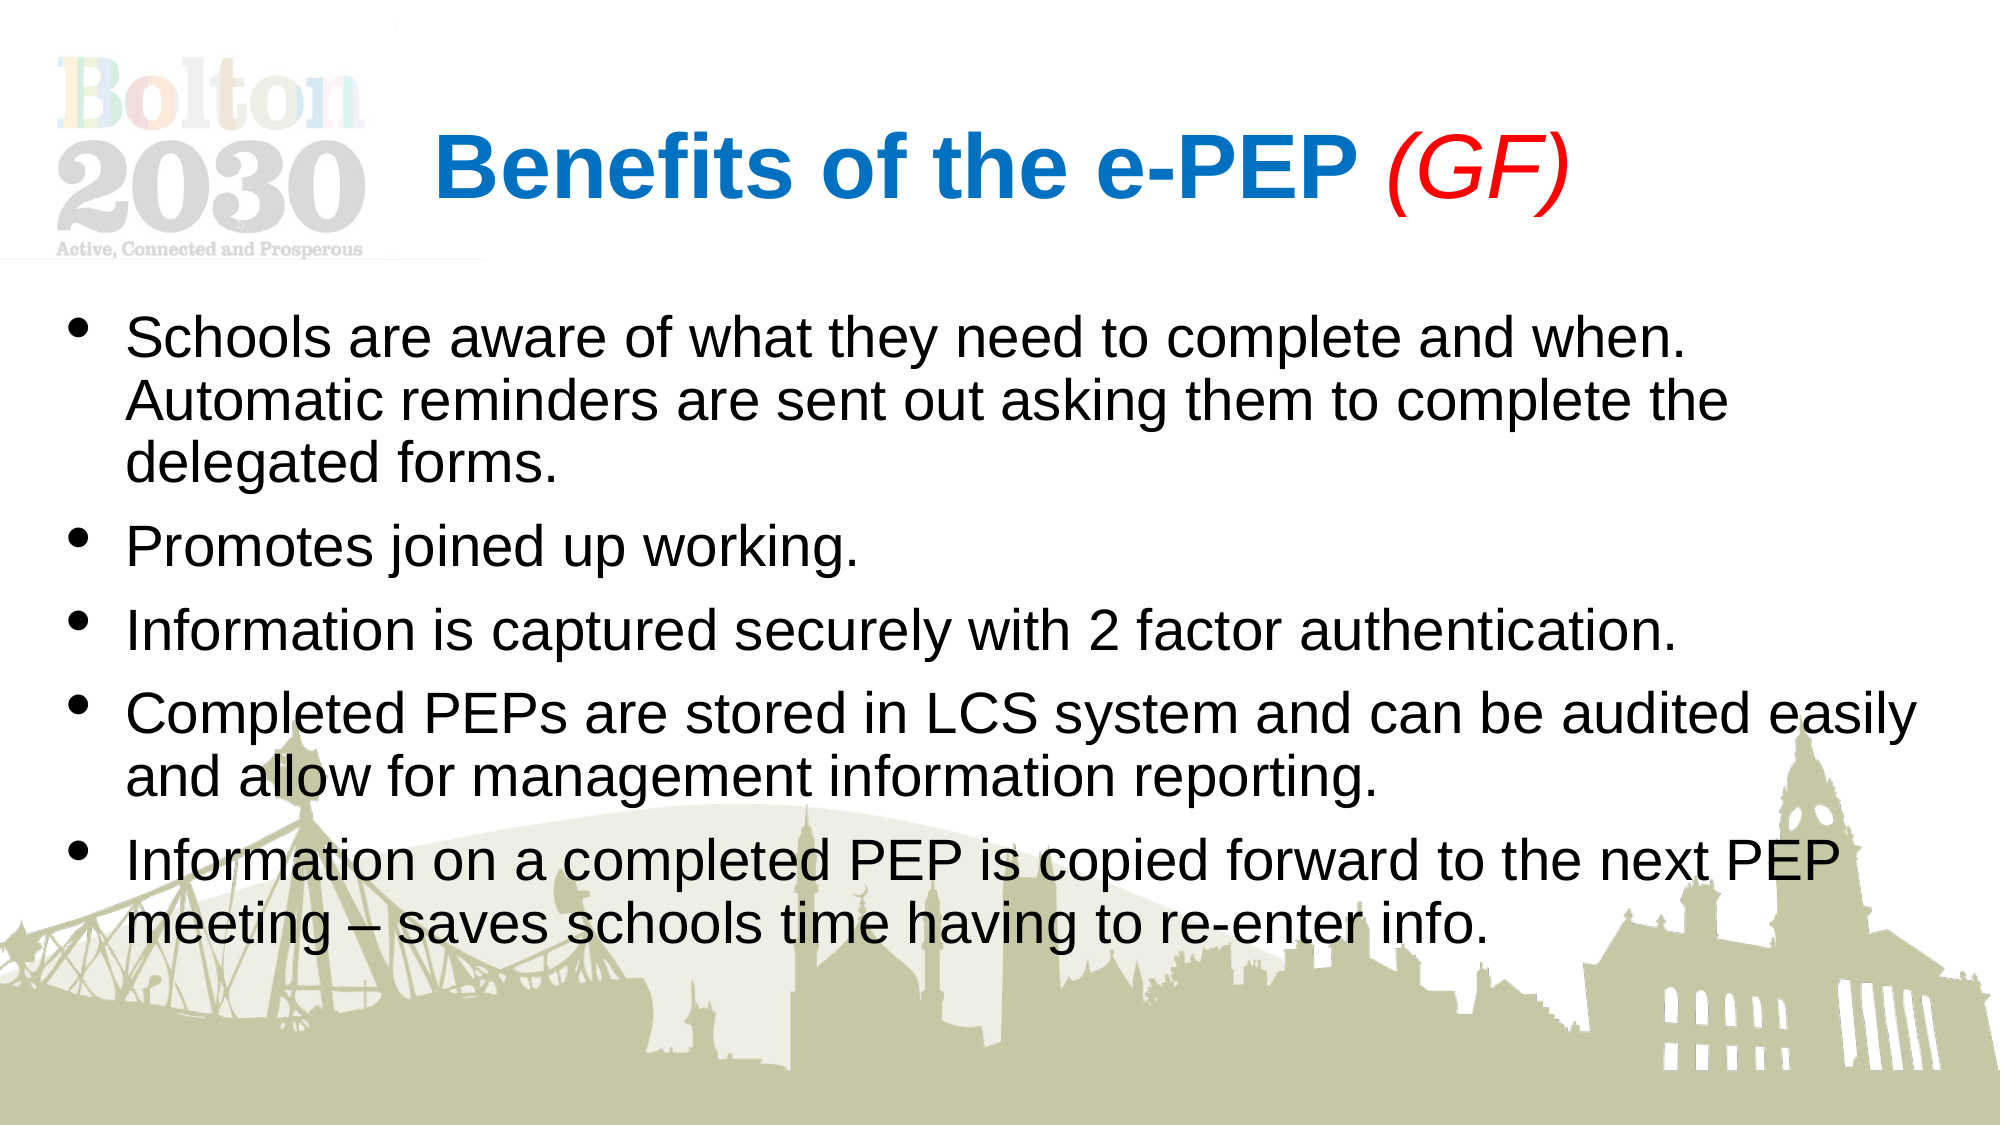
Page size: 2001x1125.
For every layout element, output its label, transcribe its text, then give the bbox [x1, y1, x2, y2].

list Schools are aware of what they need to complete and when. Automatic reminders are sent out asking them to complete the delegated forms. Promotes joined up working. Information is captured securely with 2 factor authentication. Completed PEPs are stored in LCS system and can be audited easily and allow for management information reporting. Information on a completed PEP is copied forward to the next PEP meeting – saves schools time having to re-enter info. [53, 299, 1940, 1014]
title Benefits of the e-PEP (GF) [418, 59, 1863, 278]
picture [0, 258, 2000, 1125]
